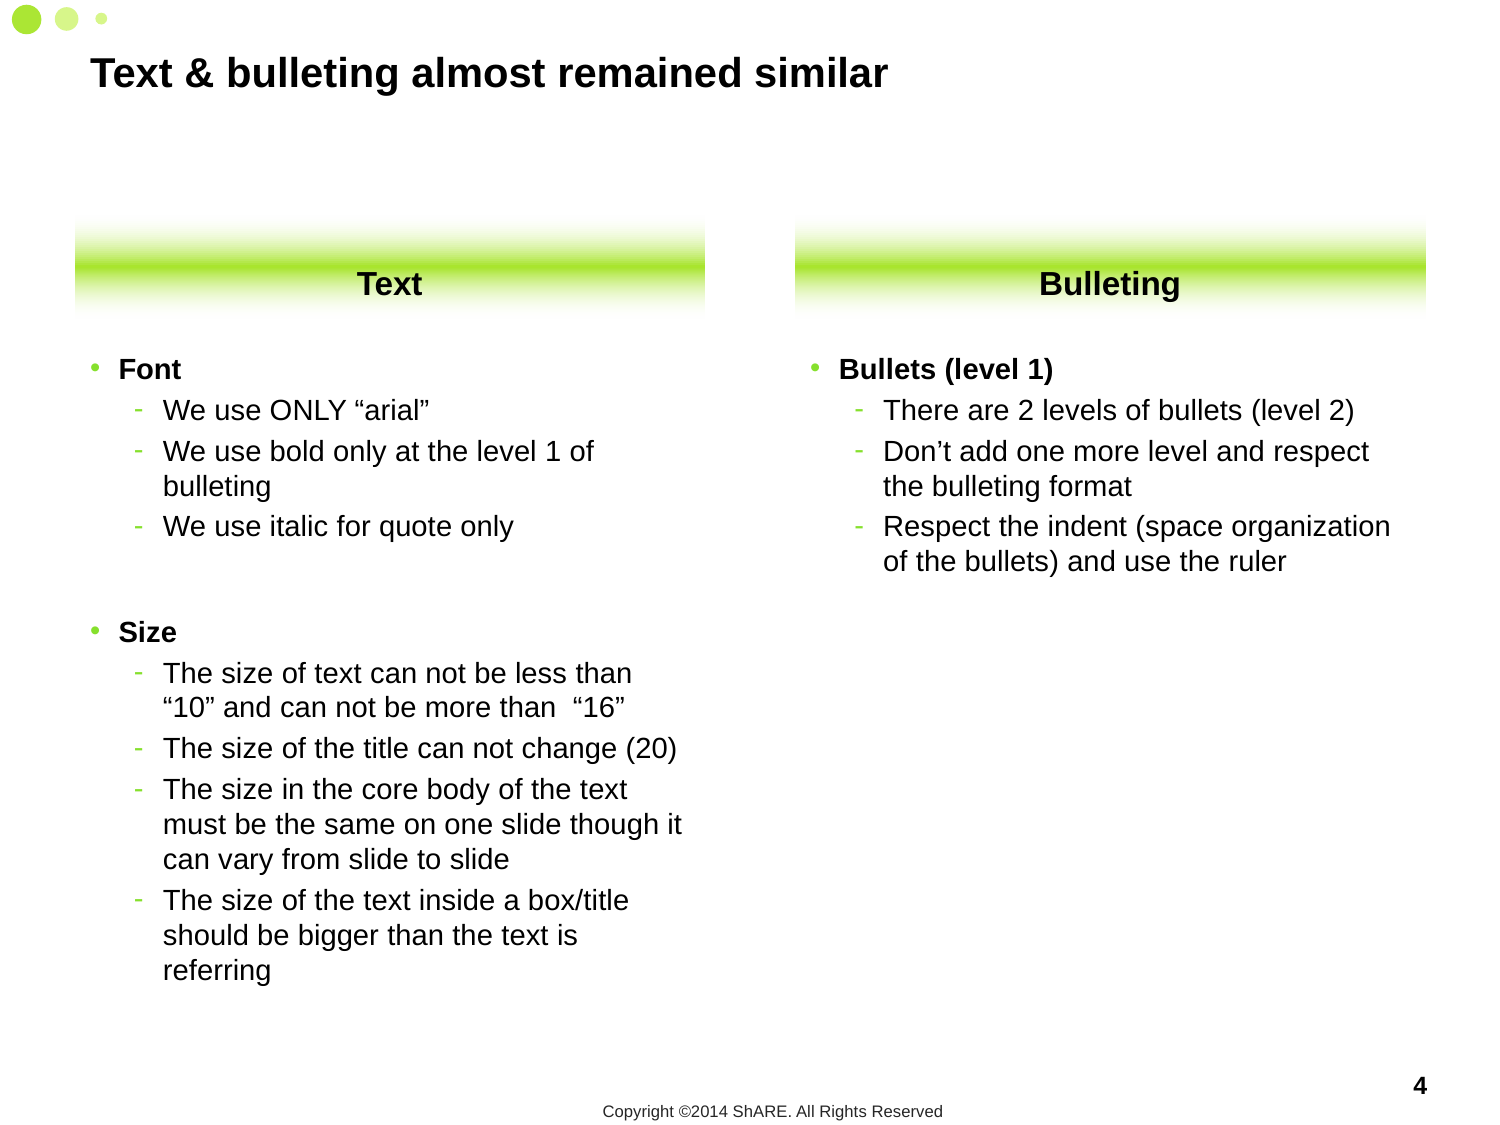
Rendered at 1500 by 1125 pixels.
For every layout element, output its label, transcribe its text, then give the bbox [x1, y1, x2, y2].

list Font We use ONLY “arial” We use bold only at the level 1 of bulleting We use italic for quote only Size The size of text can not be less than “10” and can not be more than “16” The size of the title can not change (20) The size in the core body of the text must be the same on one slide though it can vary from slide to slide The size of the text inside a box/title should be bigger than the text is referring [74, 342, 705, 1006]
list Bulleting [794, 213, 1426, 320]
list Text [74, 213, 705, 320]
list Bullets (level 1) There are 2 levels of bullets (level 2) Don’t add one more level and respect the bulleting format Respect the indent (space organization of the bullets) and use the ruler [794, 342, 1426, 1006]
title Text & bulleting almost remained similar [75, 37, 1425, 165]
